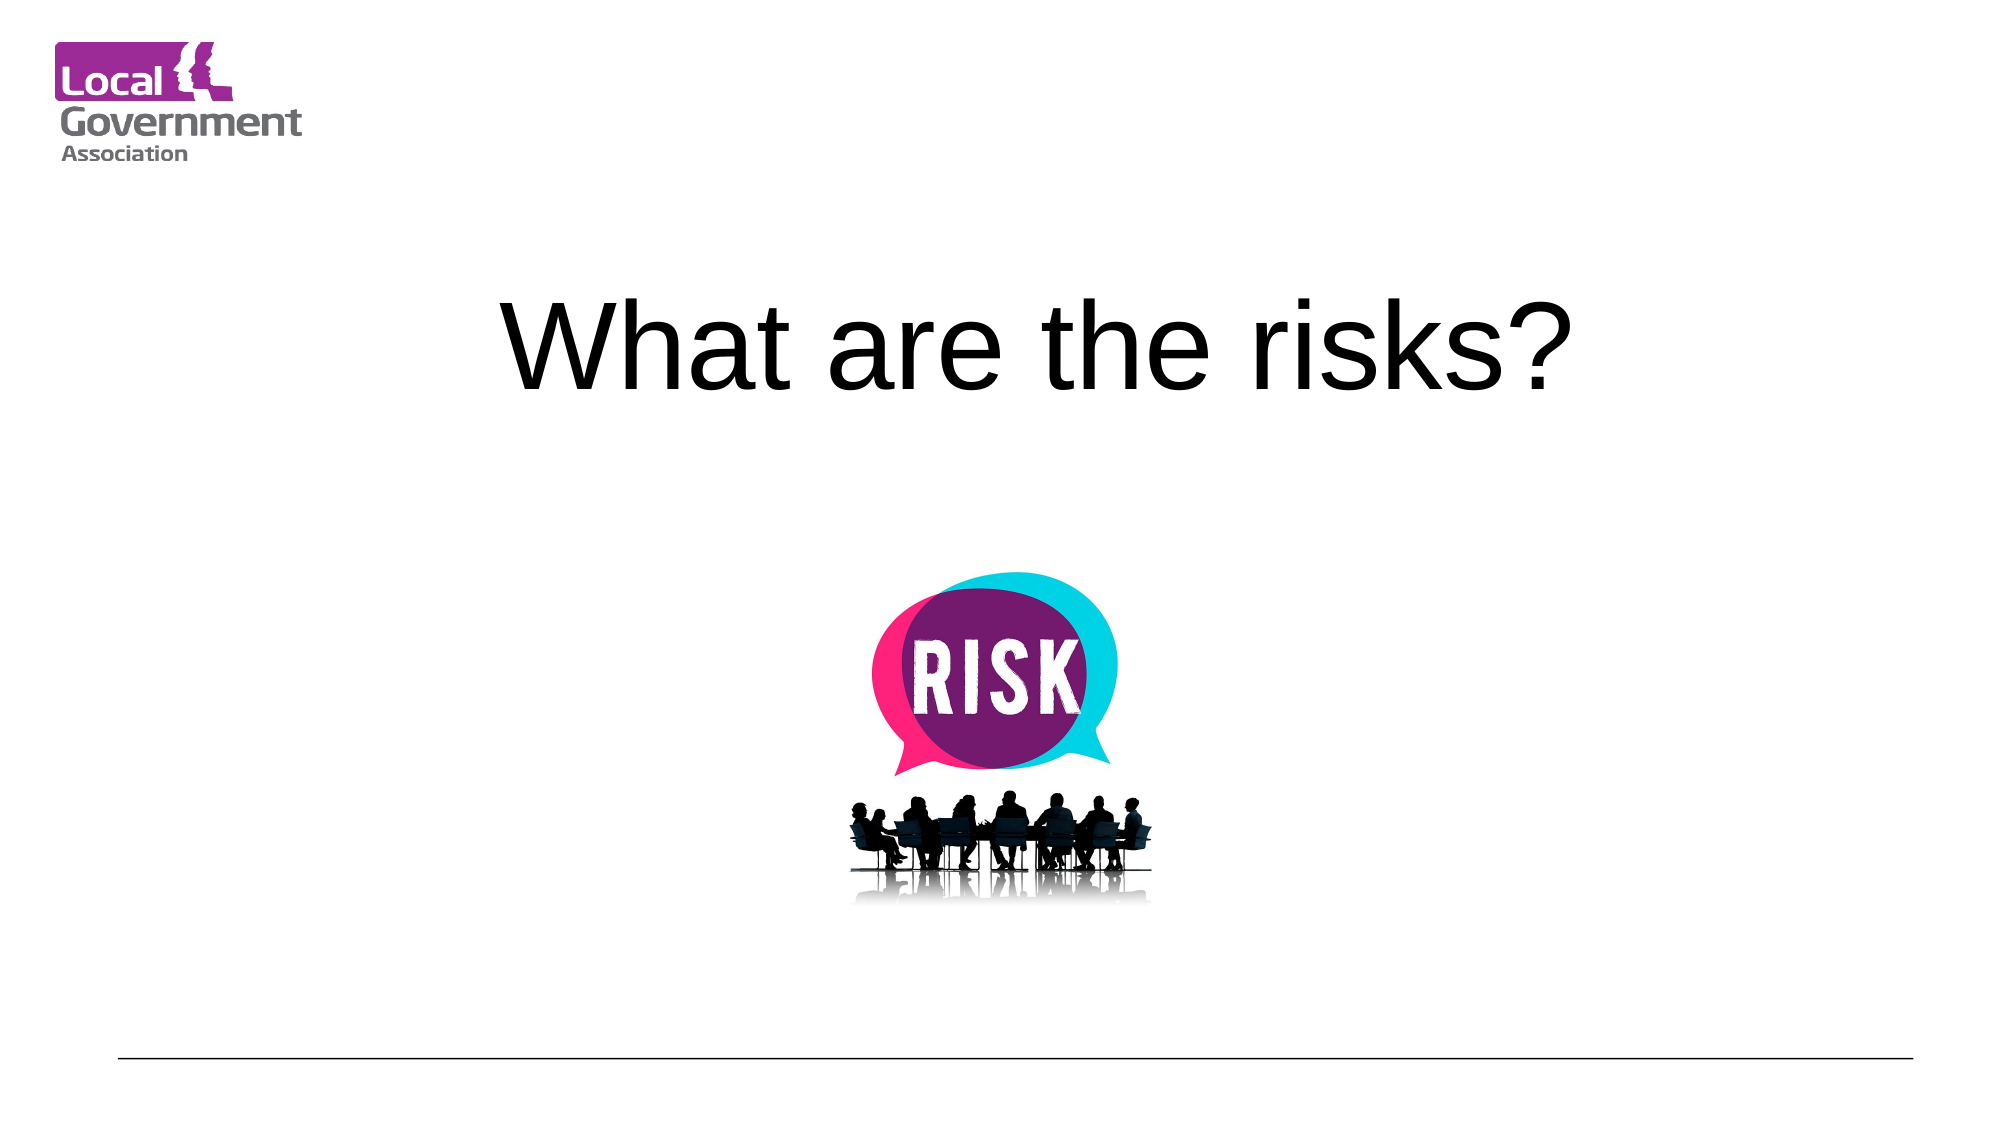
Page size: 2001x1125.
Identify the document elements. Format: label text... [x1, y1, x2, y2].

picture [55, 42, 302, 161]
picture [799, 562, 1201, 925]
list What are the risks? [137, 82, 1938, 785]
